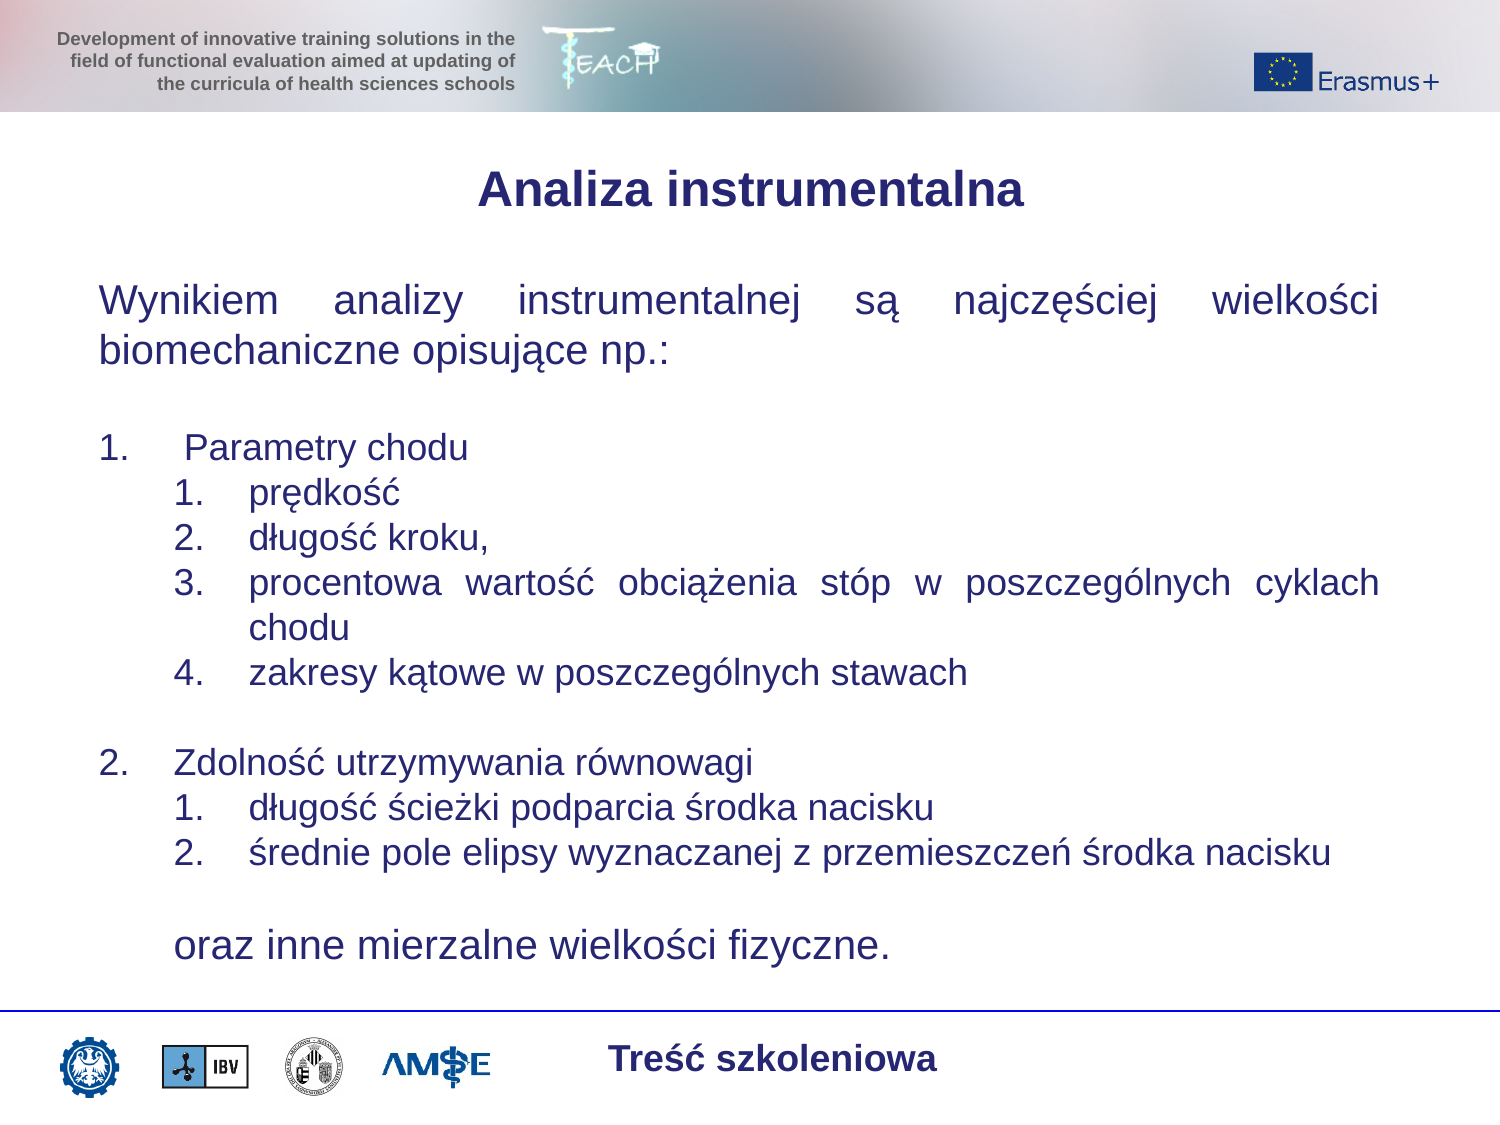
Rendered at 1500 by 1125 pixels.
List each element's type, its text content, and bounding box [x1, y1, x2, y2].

text_box Wynikiem analizy instrumentalnej są najczęściej wielkości biomechaniczne opisujące np.: Parametry chodu prędkość długość kroku, procentowa wartość obciążenia stóp w poszczególnych cyklach chodu zakresy kątowe w poszczególnych stawach Zdolność utrzymywania równowagi długość ścieżki podparcia środka nacisku średnie pole elipsy wyznaczanej z przemieszczeń środka nacisku oraz inne mierzalne wielkości fizyczne. [83, 265, 1395, 976]
picture [161, 1044, 249, 1089]
picture [53, 1035, 126, 1099]
picture [379, 1044, 491, 1089]
text_box Analiza instrumentalna [83, 148, 1419, 344]
text_box Treść szkoleniowa [586, 1026, 959, 1125]
picture [284, 1036, 344, 1097]
picture [0, 1, 1500, 112]
